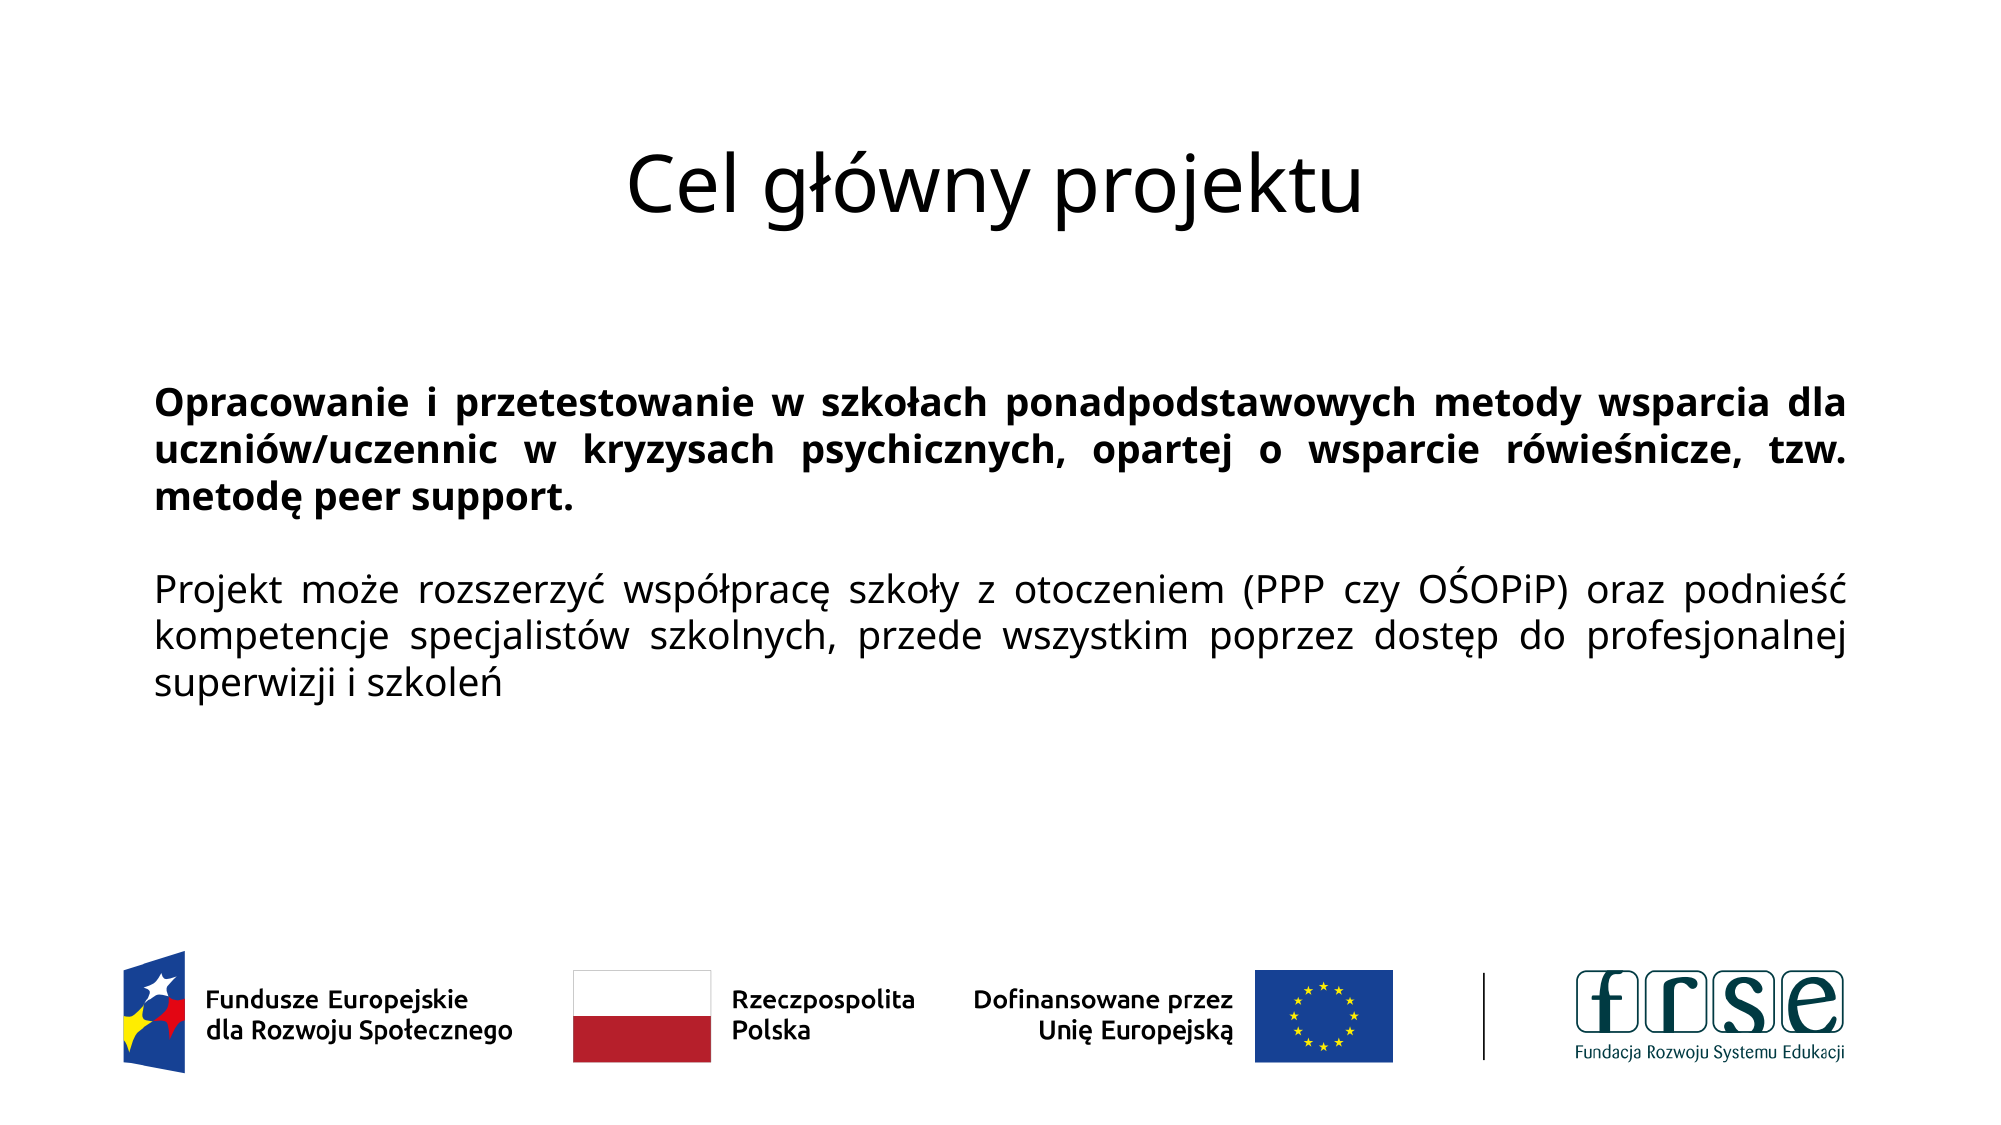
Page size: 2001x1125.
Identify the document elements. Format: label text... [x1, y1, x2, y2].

text_box Opracowanie i przetestowanie w szkołach ponadpodstawowych metody wsparcia dla uczniów/uczennic w kryzysach psychicznych, opartej o wsparcie rówieśnicze, tzw. metodę peer support. Projekt może rozszerzyć współpracę szkoły z otoczeniem (PPP czy OŚOPiP) oraz podnieść kompetencje specjalistów szkolnych, przede wszystkim poprzez dostęp do profesjonalnej superwizji i szkoleń [117, 303, 1883, 733]
title Cel główny projektu [605, 133, 1395, 260]
picture [85, 936, 1884, 1125]
